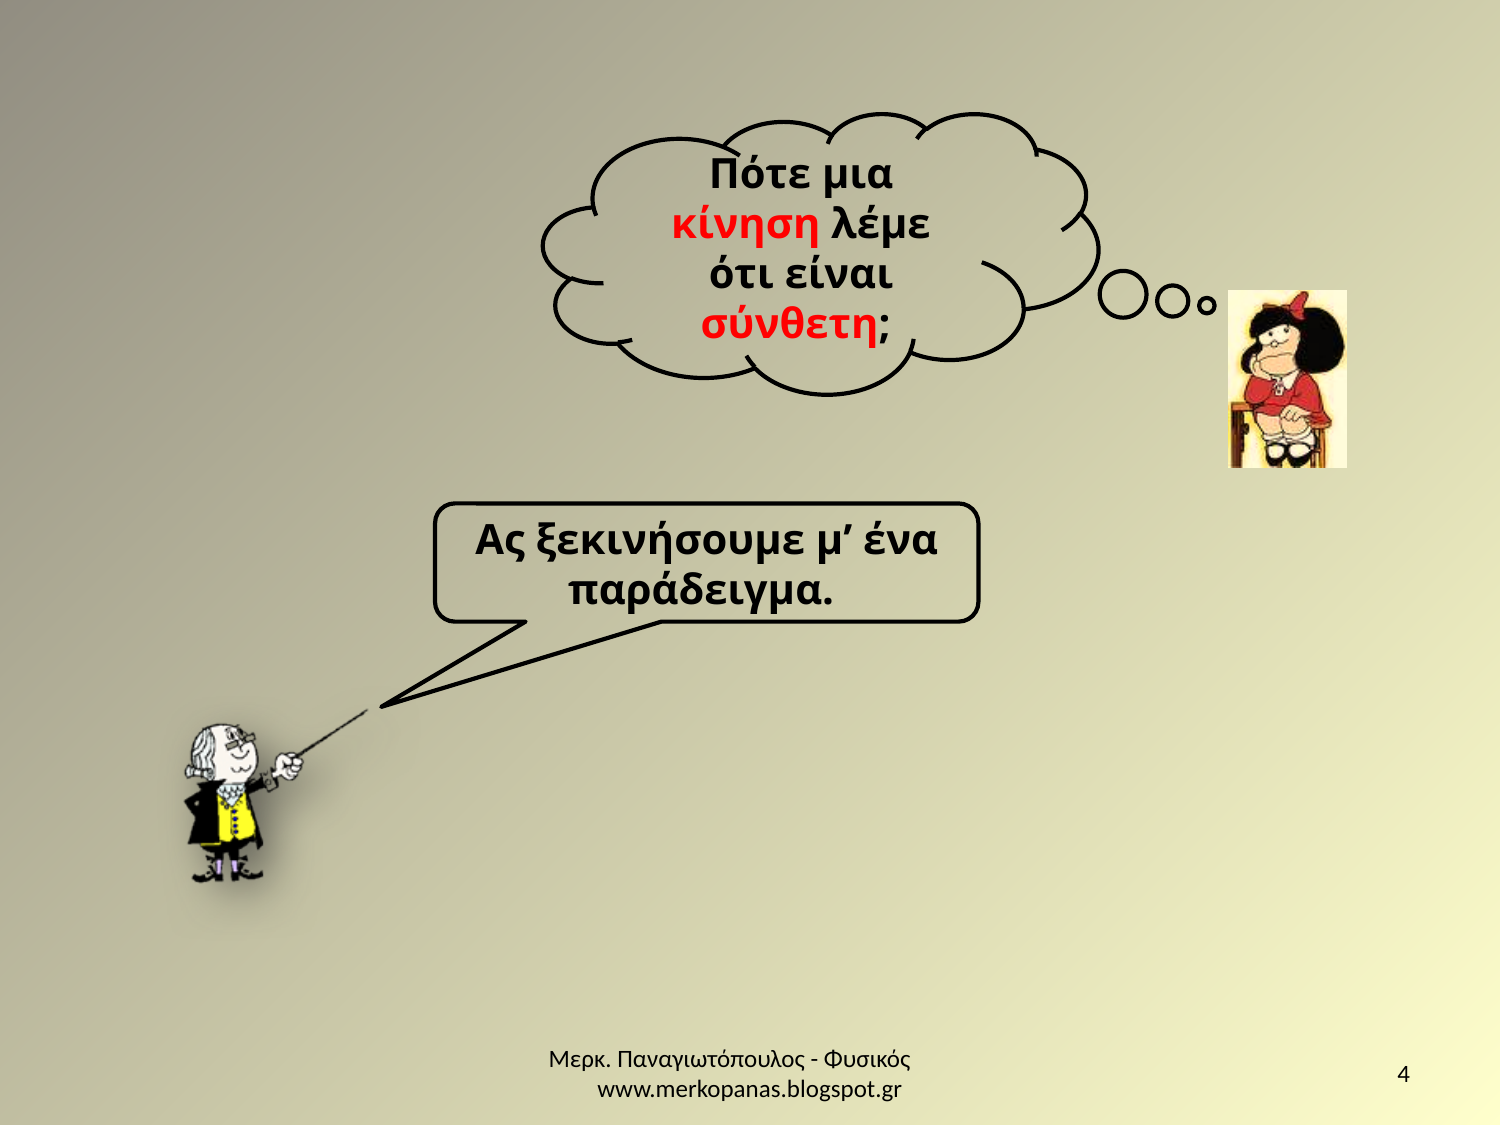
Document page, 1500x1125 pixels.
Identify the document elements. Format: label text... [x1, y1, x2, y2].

slide_number 4 [1074, 1042, 1425, 1103]
text_box Ας ξεκινήσουμε μ’ ένα παράδειγμα. [393, 501, 981, 703]
text_box Πότε μια κίνηση λέμε ότι είναι σύνθετη; [540, 111, 1101, 397]
text_box Πότε μια κίνηση λέμε ότι είναι σύνθετη; [1097, 268, 1149, 320]
picture [170, 703, 372, 896]
footer Μερκ. Παναγιωτόπουλος - Φυσικός www.merkopanas.blogspot.gr [512, 1042, 988, 1103]
text_box Πότε μια κίνηση λέμε ότι είναι σύνθετη; [1155, 283, 1191, 319]
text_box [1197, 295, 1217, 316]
picture [1228, 290, 1347, 468]
